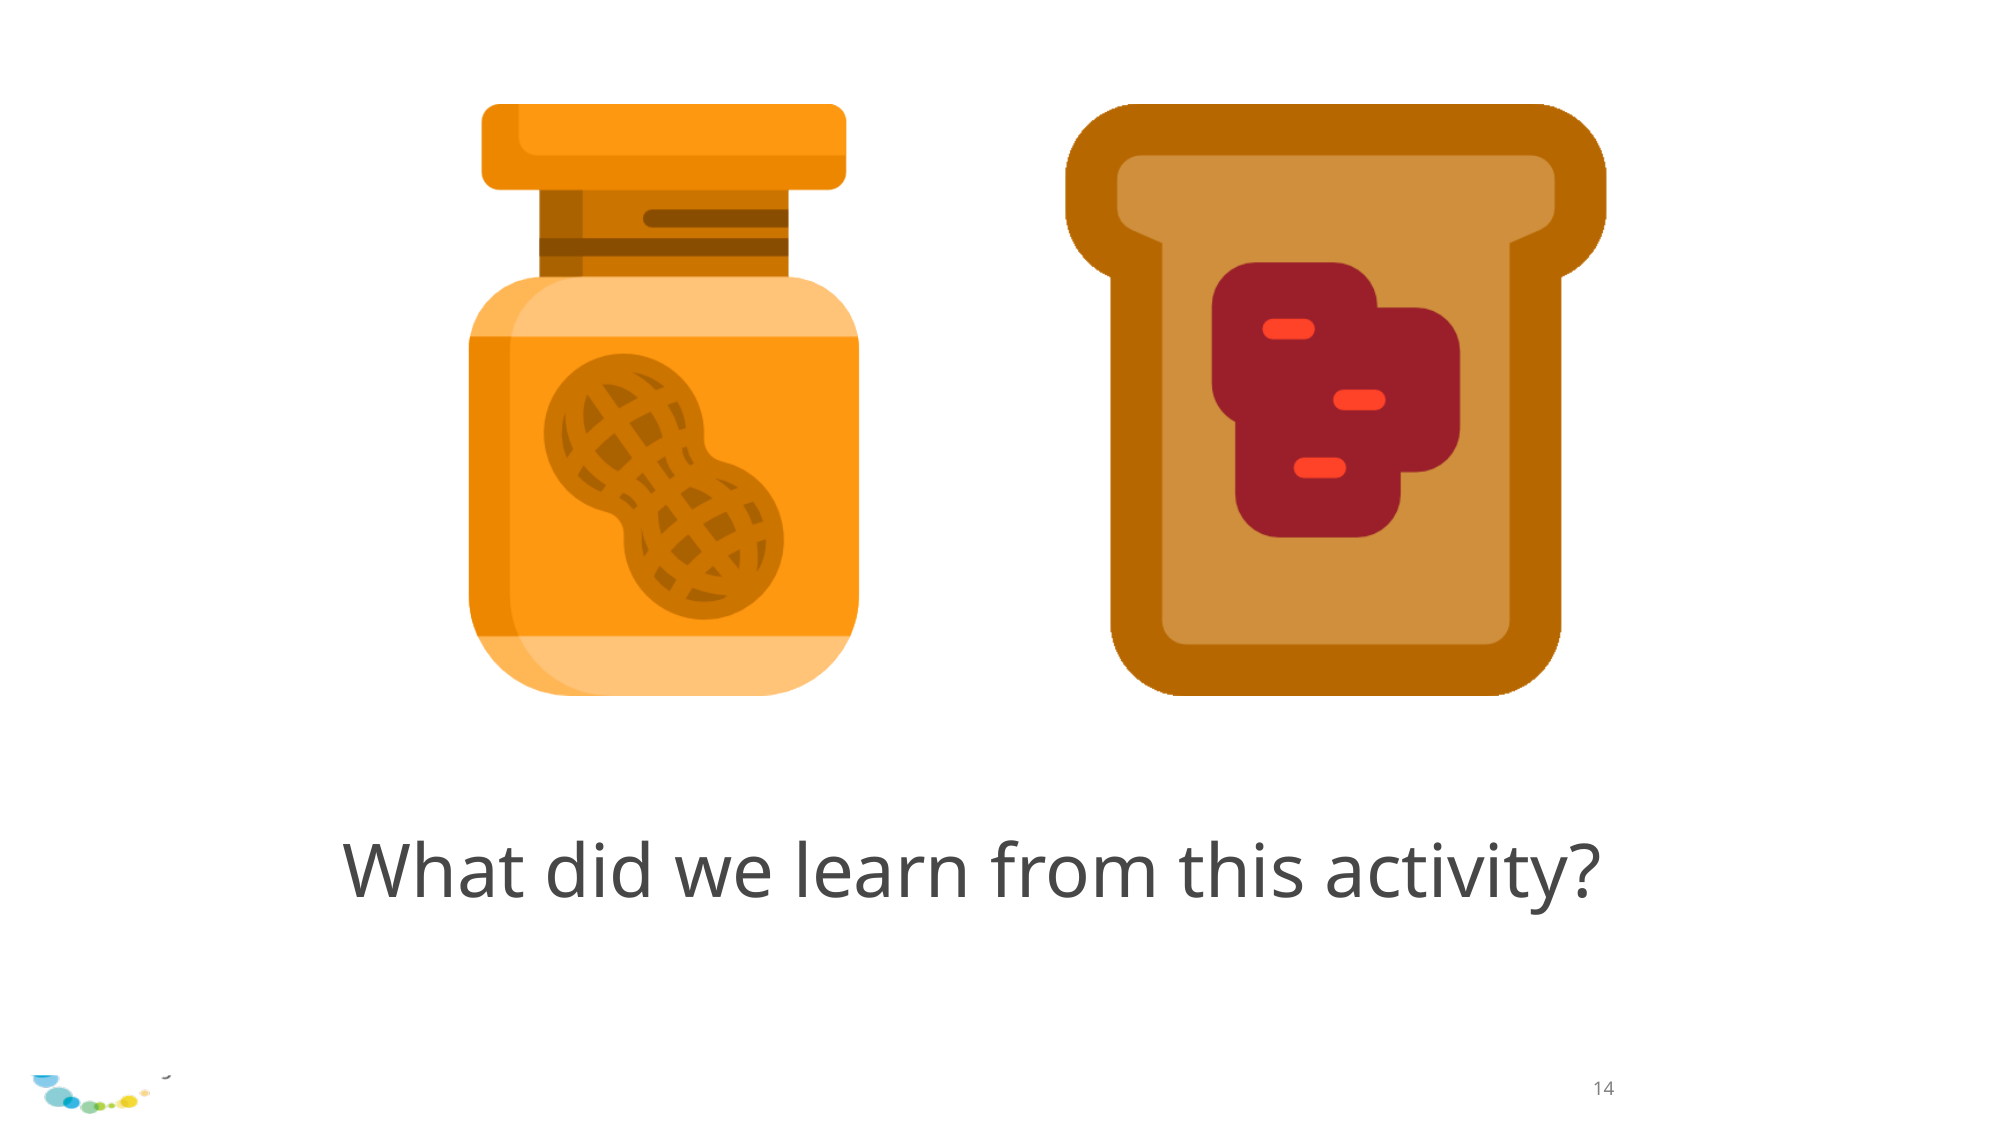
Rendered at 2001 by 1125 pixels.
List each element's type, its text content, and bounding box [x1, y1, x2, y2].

picture [368, 104, 960, 696]
slide_number 14 [1468, 1059, 1630, 1120]
picture [23, 1076, 210, 1114]
title What did we learn from this activity? [327, 746, 1671, 920]
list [1040, 104, 1632, 696]
